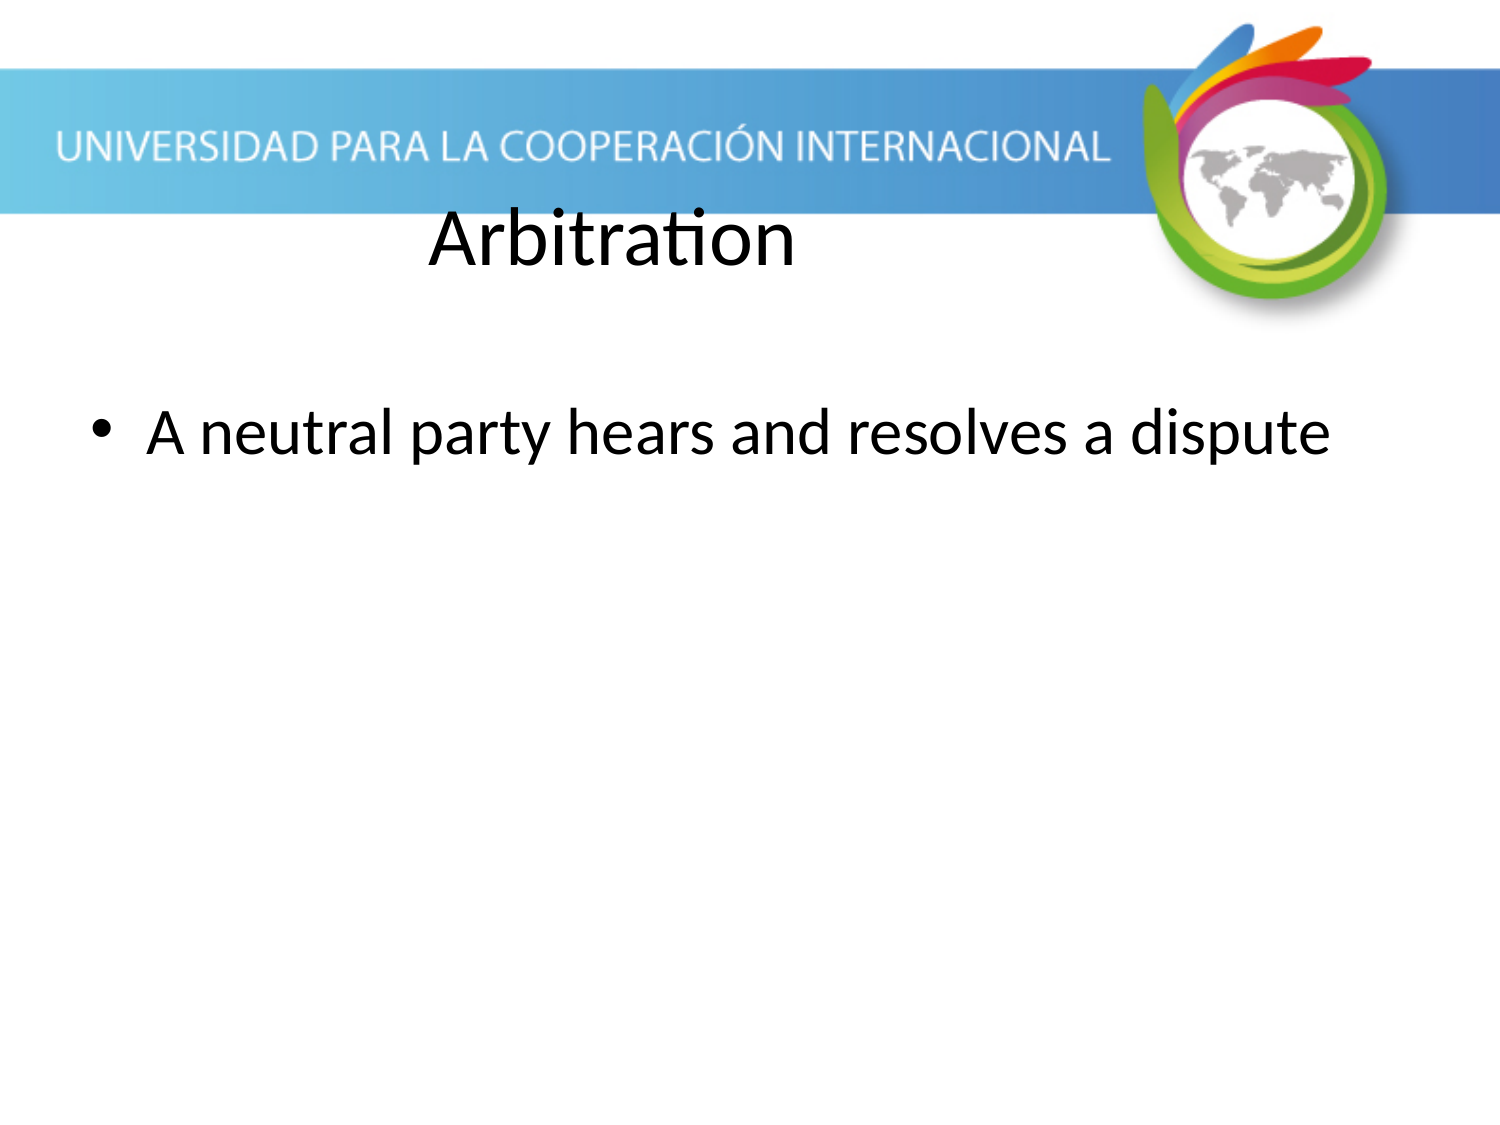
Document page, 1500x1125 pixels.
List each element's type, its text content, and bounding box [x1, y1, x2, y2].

list A neutral party hears and resolves a dispute [74, 379, 1426, 1036]
picture [0, 0, 1500, 1125]
title Arbitration [74, 138, 1152, 327]
